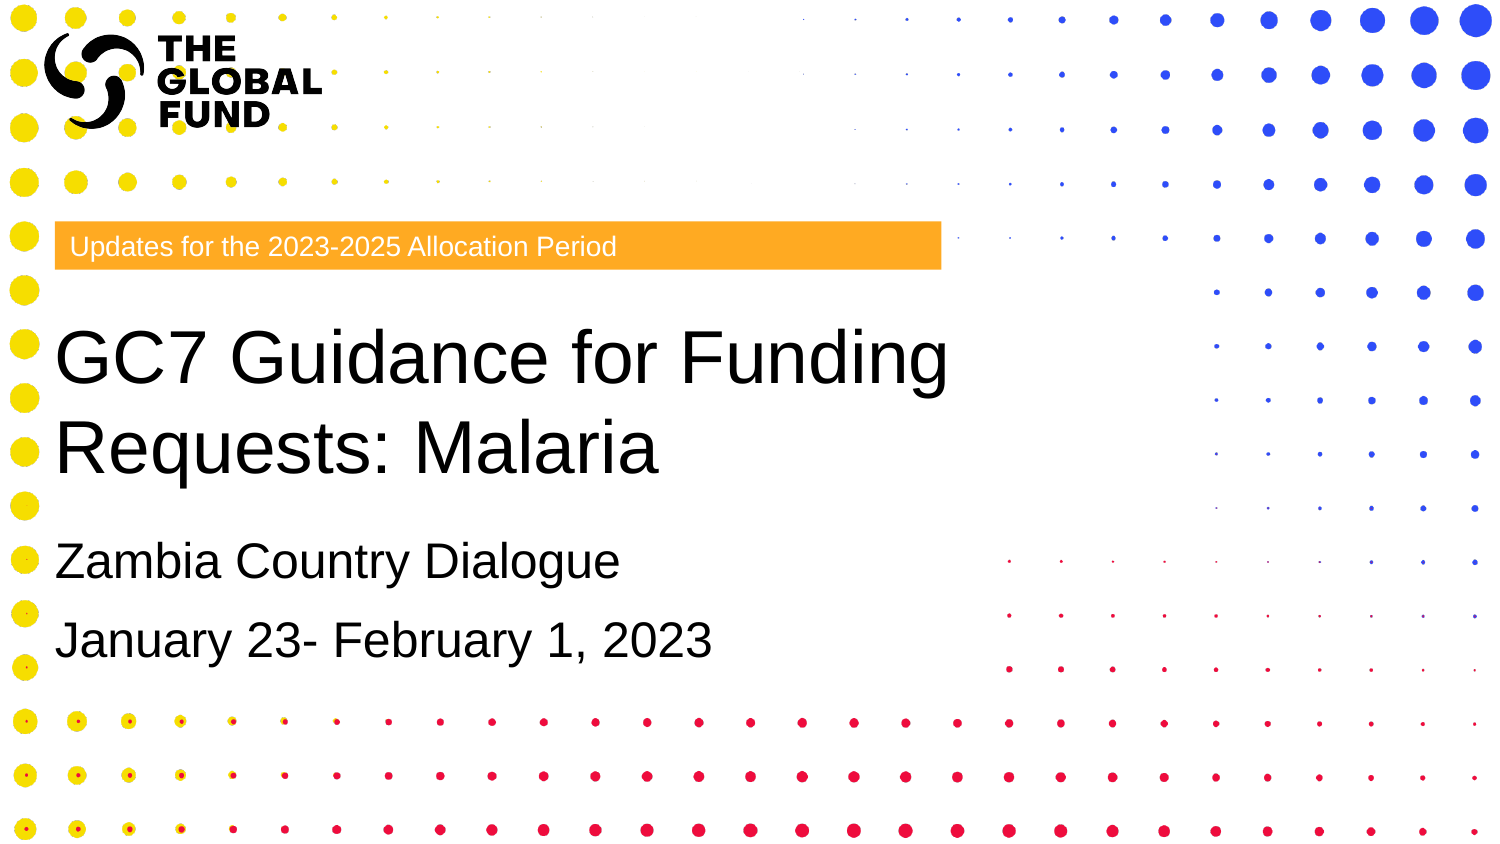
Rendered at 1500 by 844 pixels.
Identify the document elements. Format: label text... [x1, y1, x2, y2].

text_box Updates for the 2023-2025 Allocation Period [54, 221, 942, 270]
picture [9, 4, 1492, 840]
list Zambia Country Dialogue January 23- February 1, 2023 [54, 540, 988, 683]
title GC7 Guidance for Funding Requests: Malaria [54, 268, 1208, 536]
